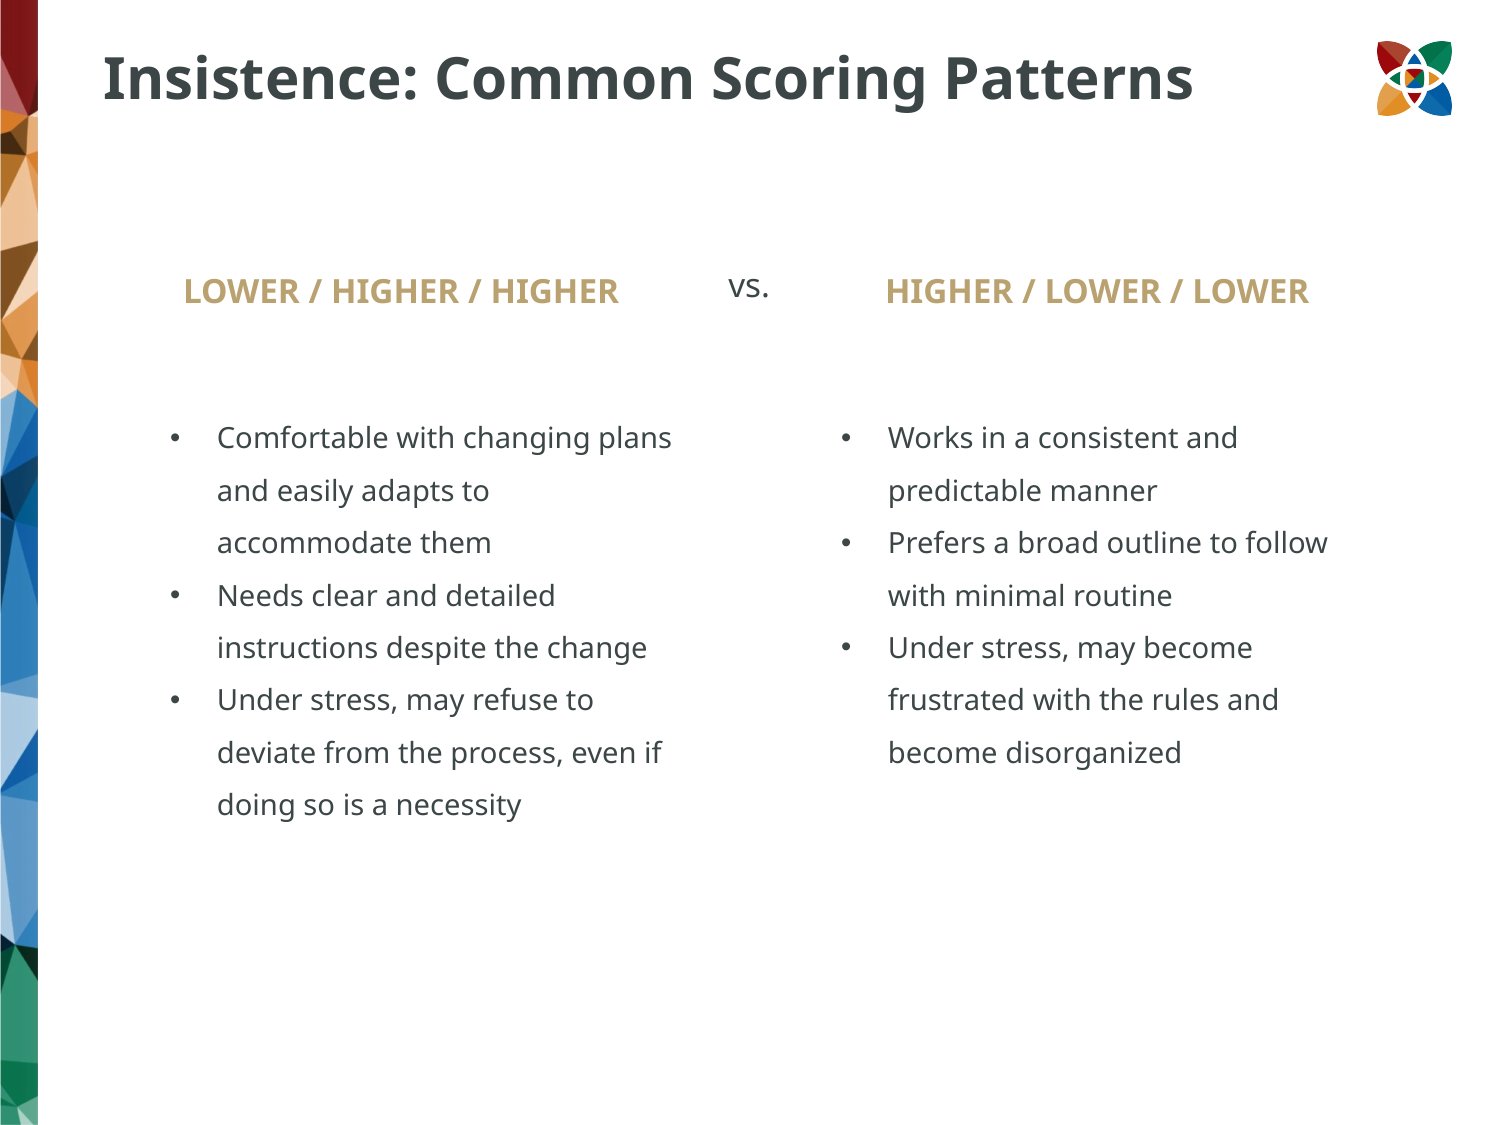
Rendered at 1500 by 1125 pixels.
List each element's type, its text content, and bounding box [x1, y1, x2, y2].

text_box Comfortable with changing plans and easily adapts to accommodate them Needs clear and detailed instructions despite the change Under stress, may refuse to deviate from the process, even if doing so is a necessity [155, 394, 698, 829]
text_box vs. [648, 256, 851, 329]
picture [0, 0, 582, 1124]
text_box LOWER / HIGHER / HIGHER [163, 262, 639, 335]
text_box Insistence: Common Scoring Patterns [88, 41, 1232, 112]
text_box Works in a consistent and predictable manner Prefers a broad outline to follow with minimal routine Under stress, may become frustrated with the rules and become disorganized [826, 394, 1369, 777]
picture [1377, 41, 1452, 116]
text_box HIGHER / LOWER / LOWER [859, 262, 1335, 335]
